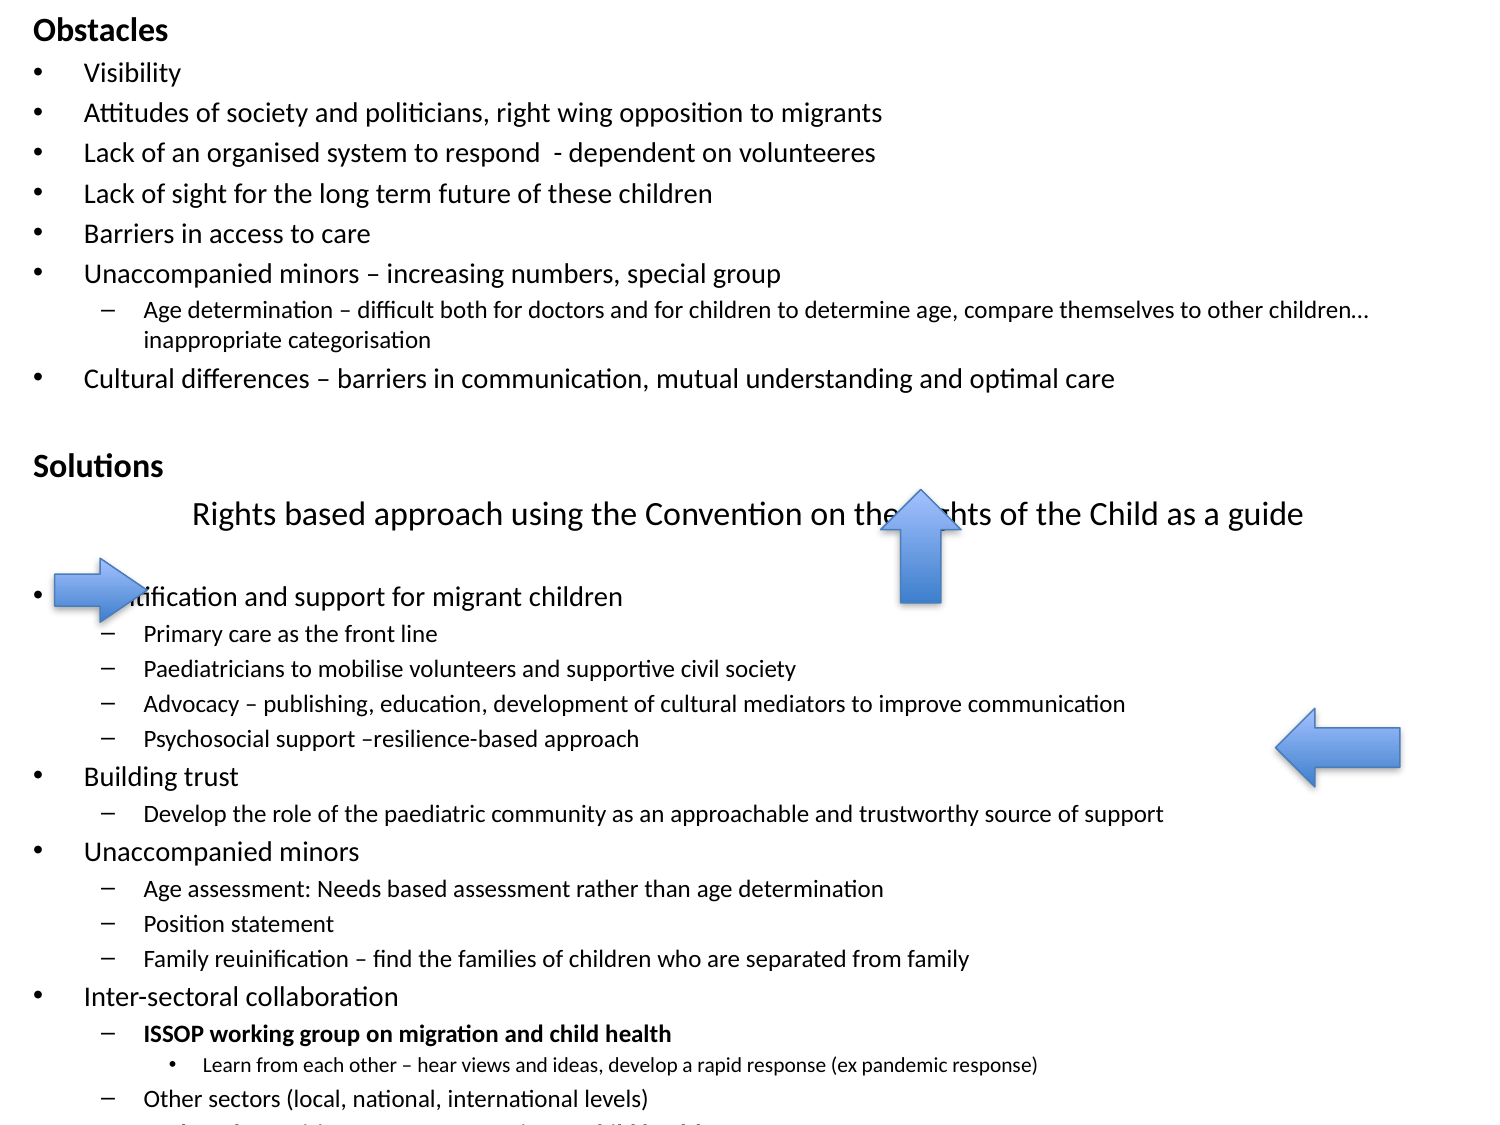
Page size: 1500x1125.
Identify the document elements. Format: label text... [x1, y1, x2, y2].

list Obstacles Visibility Attitudes of society and politicians, right wing opposition to migrants Lack of an organised system to respond - dependent on volunteeres Lack of sight for the long term future of these children Barriers in access to care Unaccompanied minors – increasing numbers, special group Age determination – difficult both for doctors and for children to determine age, compare themselves to other children… inappropriate categorisation Cultural differences – barriers in communication, mutual understanding and optimal care Solutions Rights based approach using the Convention on the Rights of the Child as a guide Identification and support for migrant children Primary care as the front line Paediatricians to mobilise volunteers and supportive civil society Advocacy – publishing, education, development of cultural mediators to improve communication Psychosocial support –resilience-based approach Building trust Develop the role of the paediatric community as an approachable and trustworthy source of support Unaccompanied minors Age assessment: Needs based assessment rather than age determination Position statement Family reuinification – find the families of children who are separated from family Inter-sectoral collaboration ISSOP working group on migration and child health Learn from each other – hear views and ideas, develop a rapid response (ex pandemic response) Other sectors (local, national, international levels) Update the position statement on migrant child health Communication [18, 0, 1480, 1125]
text_box [1274, 707, 1401, 788]
text_box [879, 488, 962, 604]
text_box [53, 557, 148, 623]
